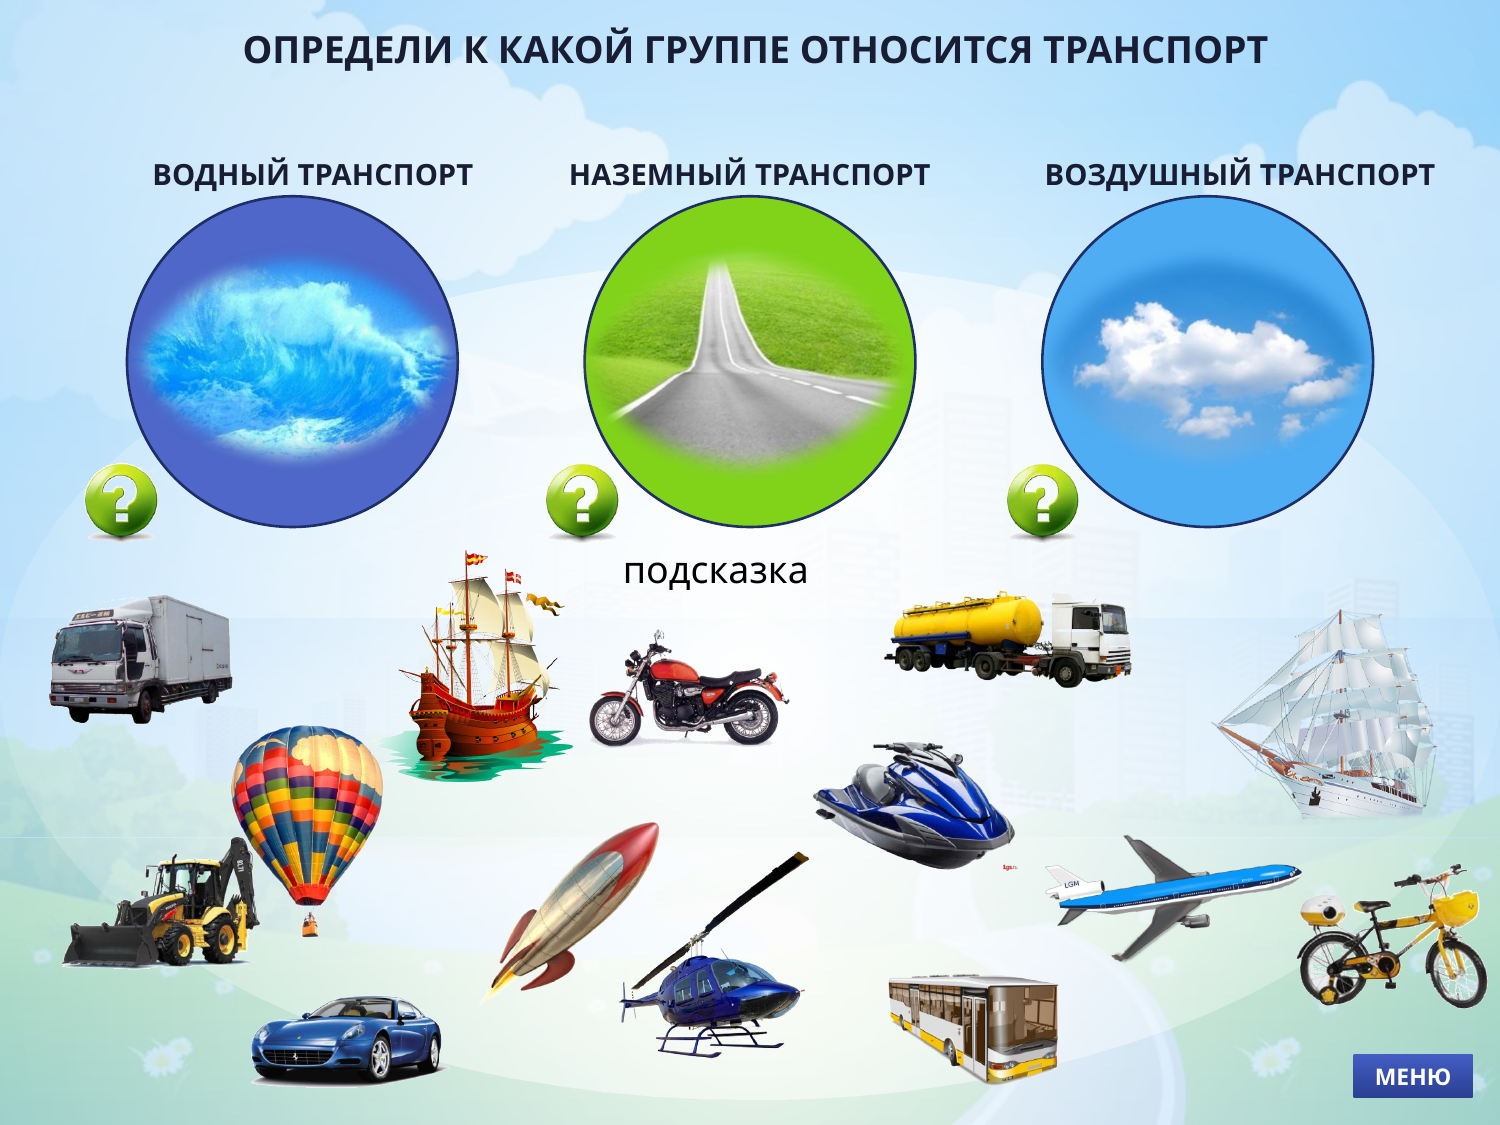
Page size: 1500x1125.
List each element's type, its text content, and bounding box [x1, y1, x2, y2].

text_box меню [1353, 1054, 1473, 1098]
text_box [572, 196, 919, 528]
text_box Водный транспорт [64, 148, 501, 199]
text_box подсказка [608, 538, 833, 599]
picture [1210, 609, 1441, 823]
text_box Наземный транспорт [501, 148, 980, 199]
picture [76, 455, 166, 546]
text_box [1033, 196, 1382, 528]
picture [584, 621, 795, 758]
text_box Определи к какой группе относится транспорт [218, 19, 1294, 79]
picture [457, 739, 1019, 1068]
picture [537, 455, 627, 546]
picture [879, 574, 1141, 696]
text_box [123, 196, 467, 528]
picture [997, 455, 1088, 546]
picture [867, 833, 1497, 1096]
picture [29, 550, 573, 1125]
text_box Воздушный транспорт [980, 148, 1500, 199]
